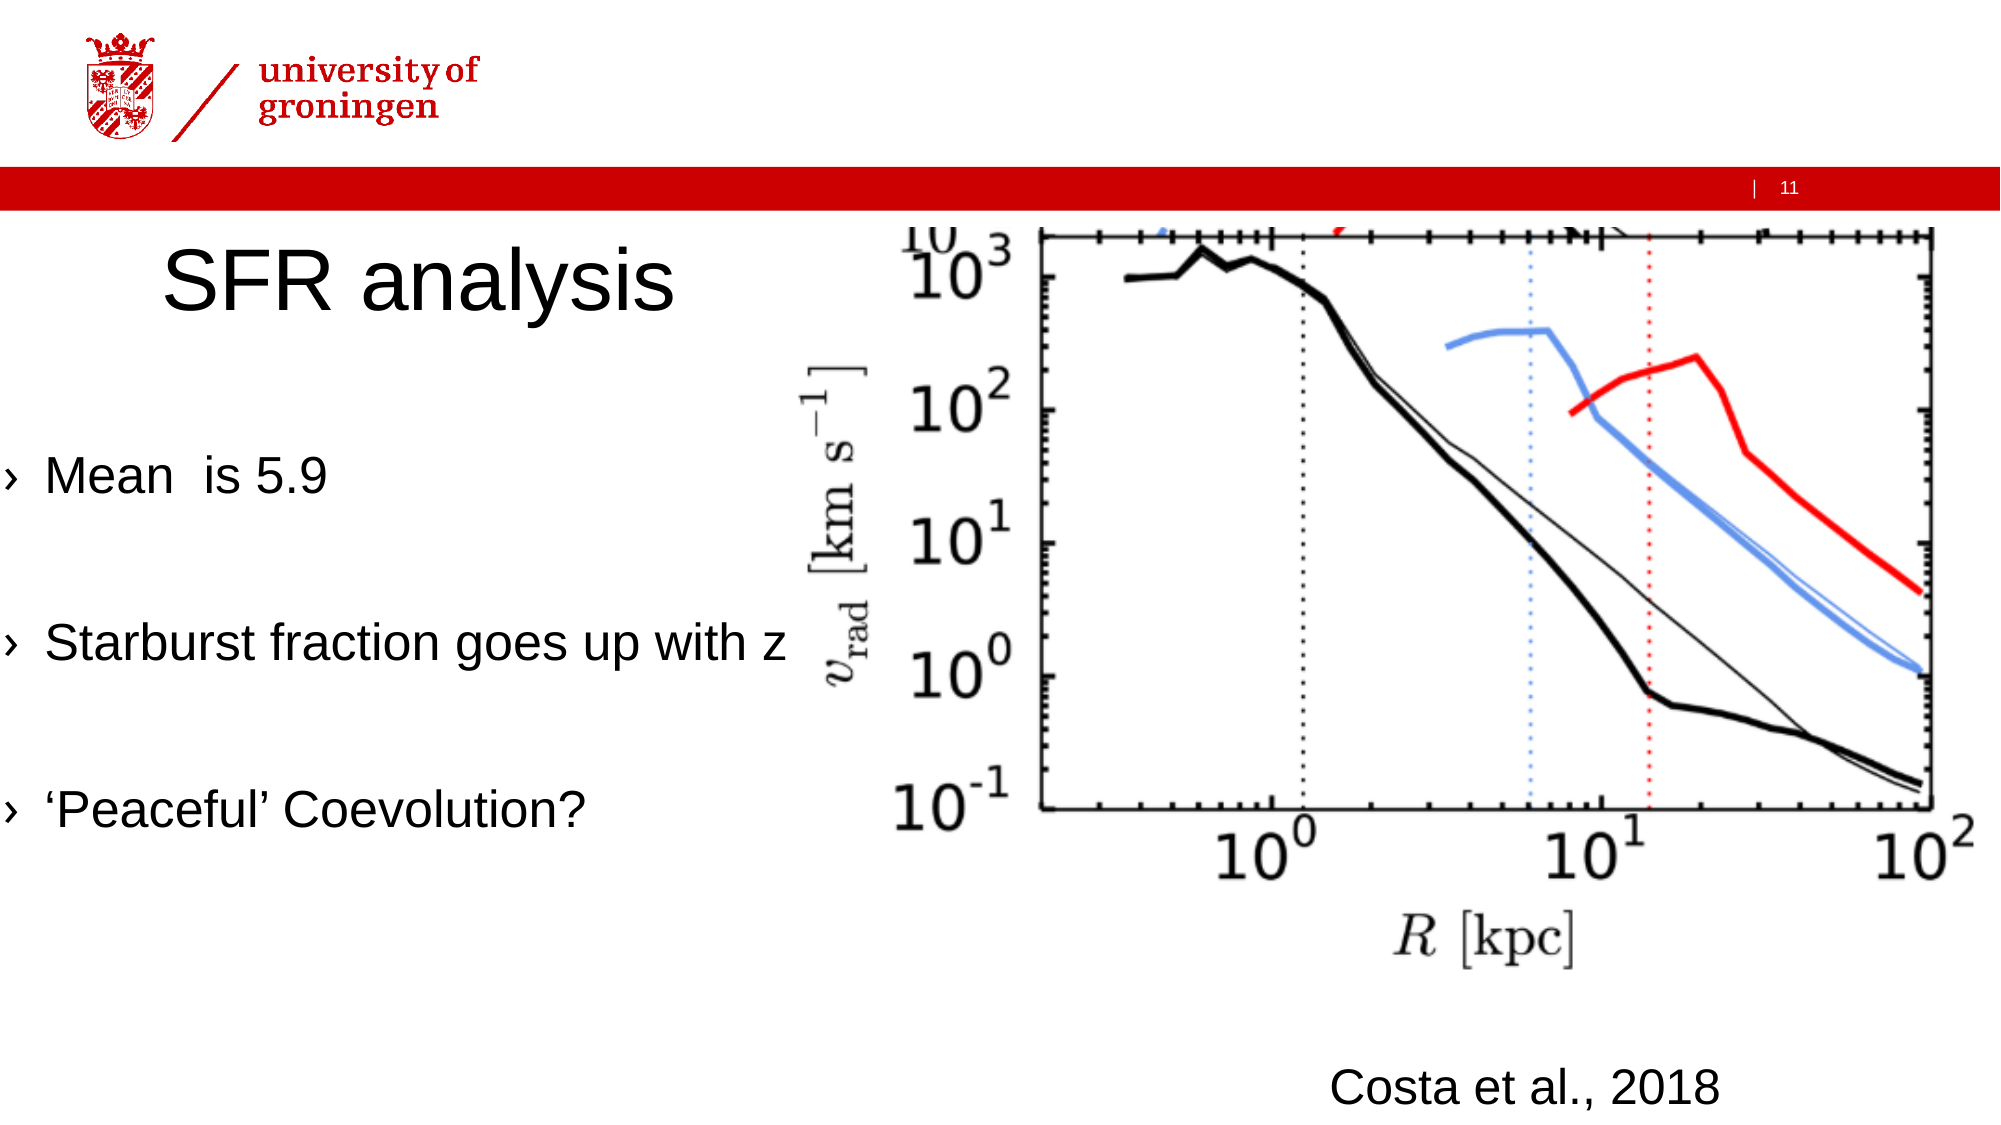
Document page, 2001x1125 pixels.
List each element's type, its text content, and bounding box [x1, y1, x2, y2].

picture [773, 224, 1999, 981]
text_box Costa et al., 2018 [993, 1019, 1940, 1125]
picture [86, 33, 480, 142]
title SFR analysis [0, 210, 2000, 341]
